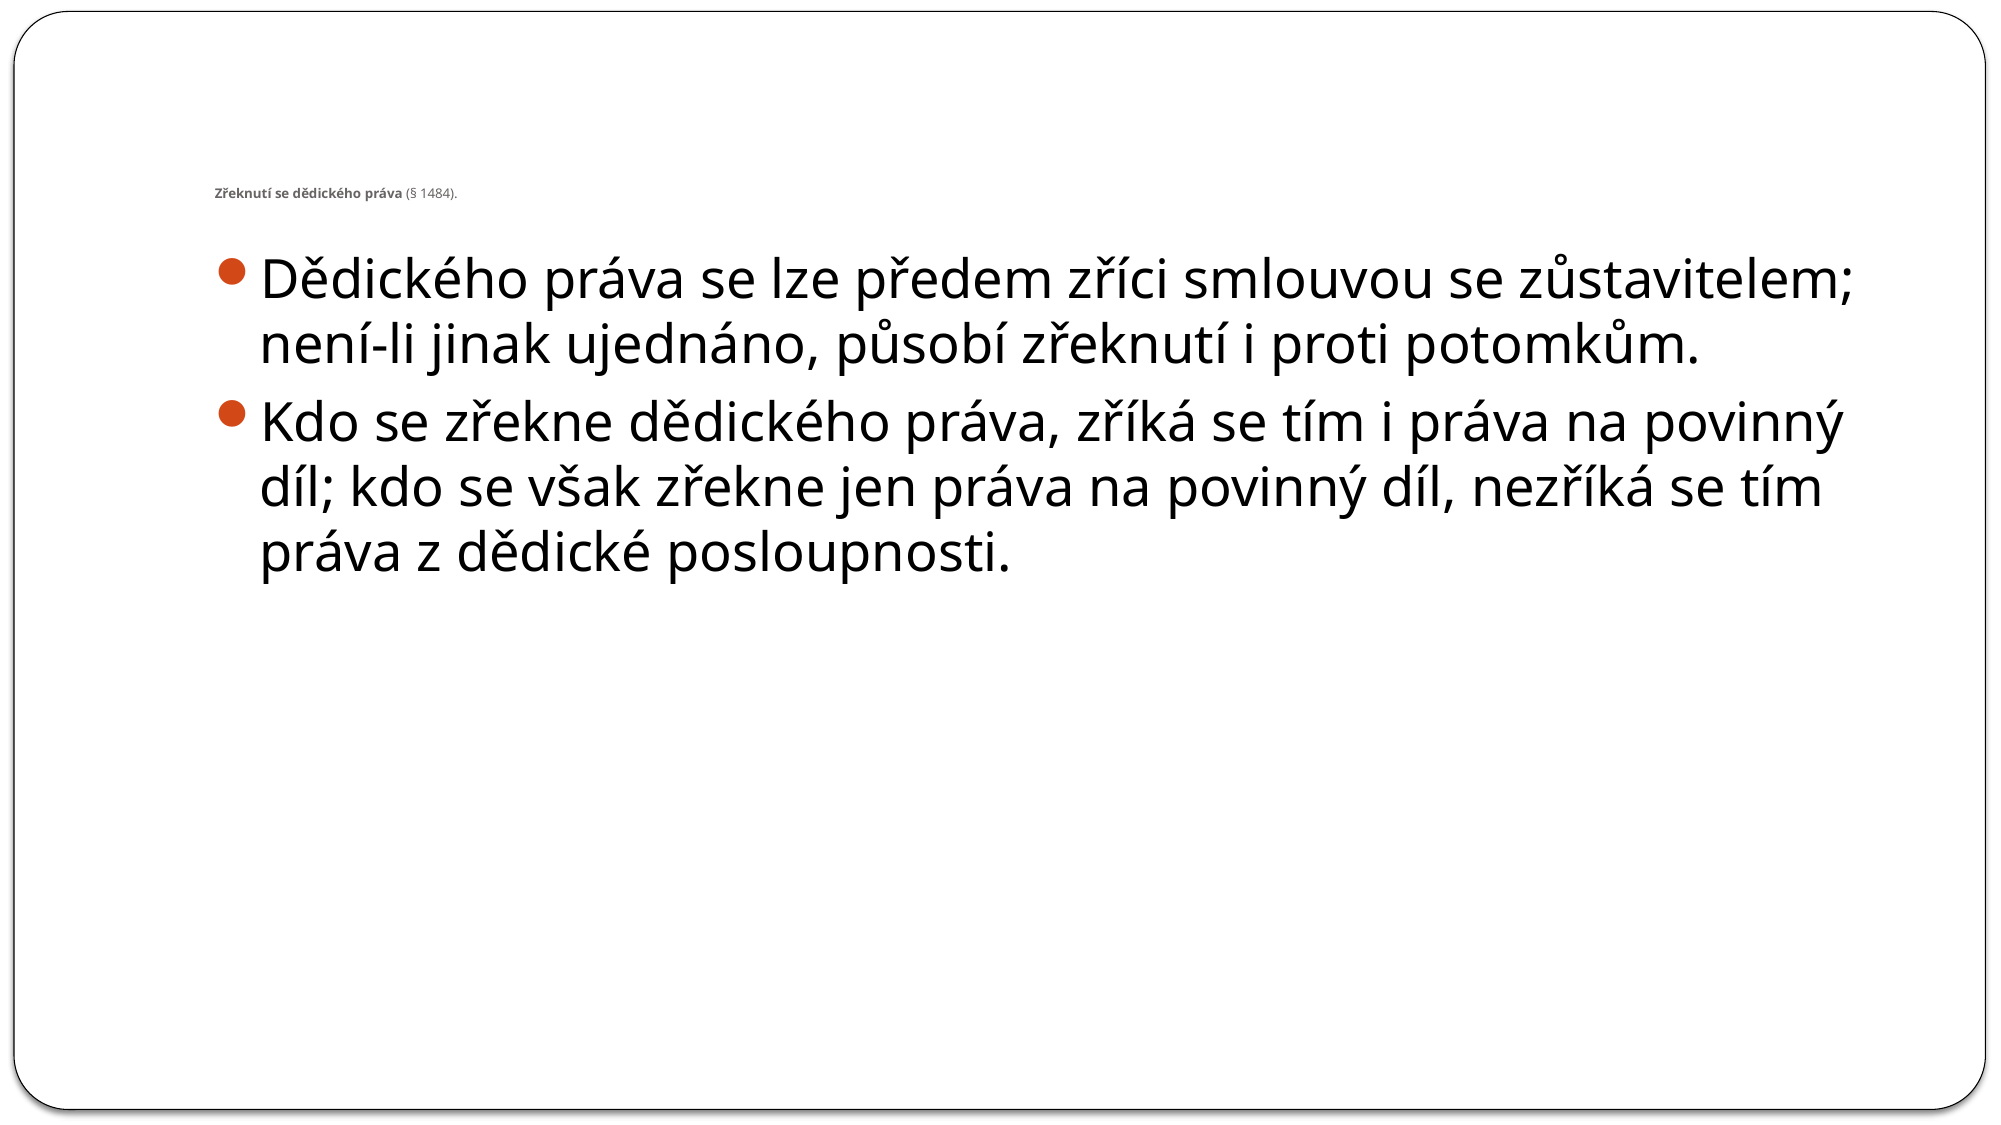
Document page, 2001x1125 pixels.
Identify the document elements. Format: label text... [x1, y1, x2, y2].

title Zřeknutí se dědického práva (§ 1484). [200, 45, 1900, 233]
list Dědického práva se lze předem zříci smlouvou se zůstavitelem; není-li jinak ujednáno, působí zřeknutí i proti potomkům. Kdo se zřekne dědického práva, zříká se tím i práva na povinný díl; kdo se však zřekne jen práva na povinný díl, nezříká se tím práva z dědické posloupnosti. [200, 237, 1900, 988]
